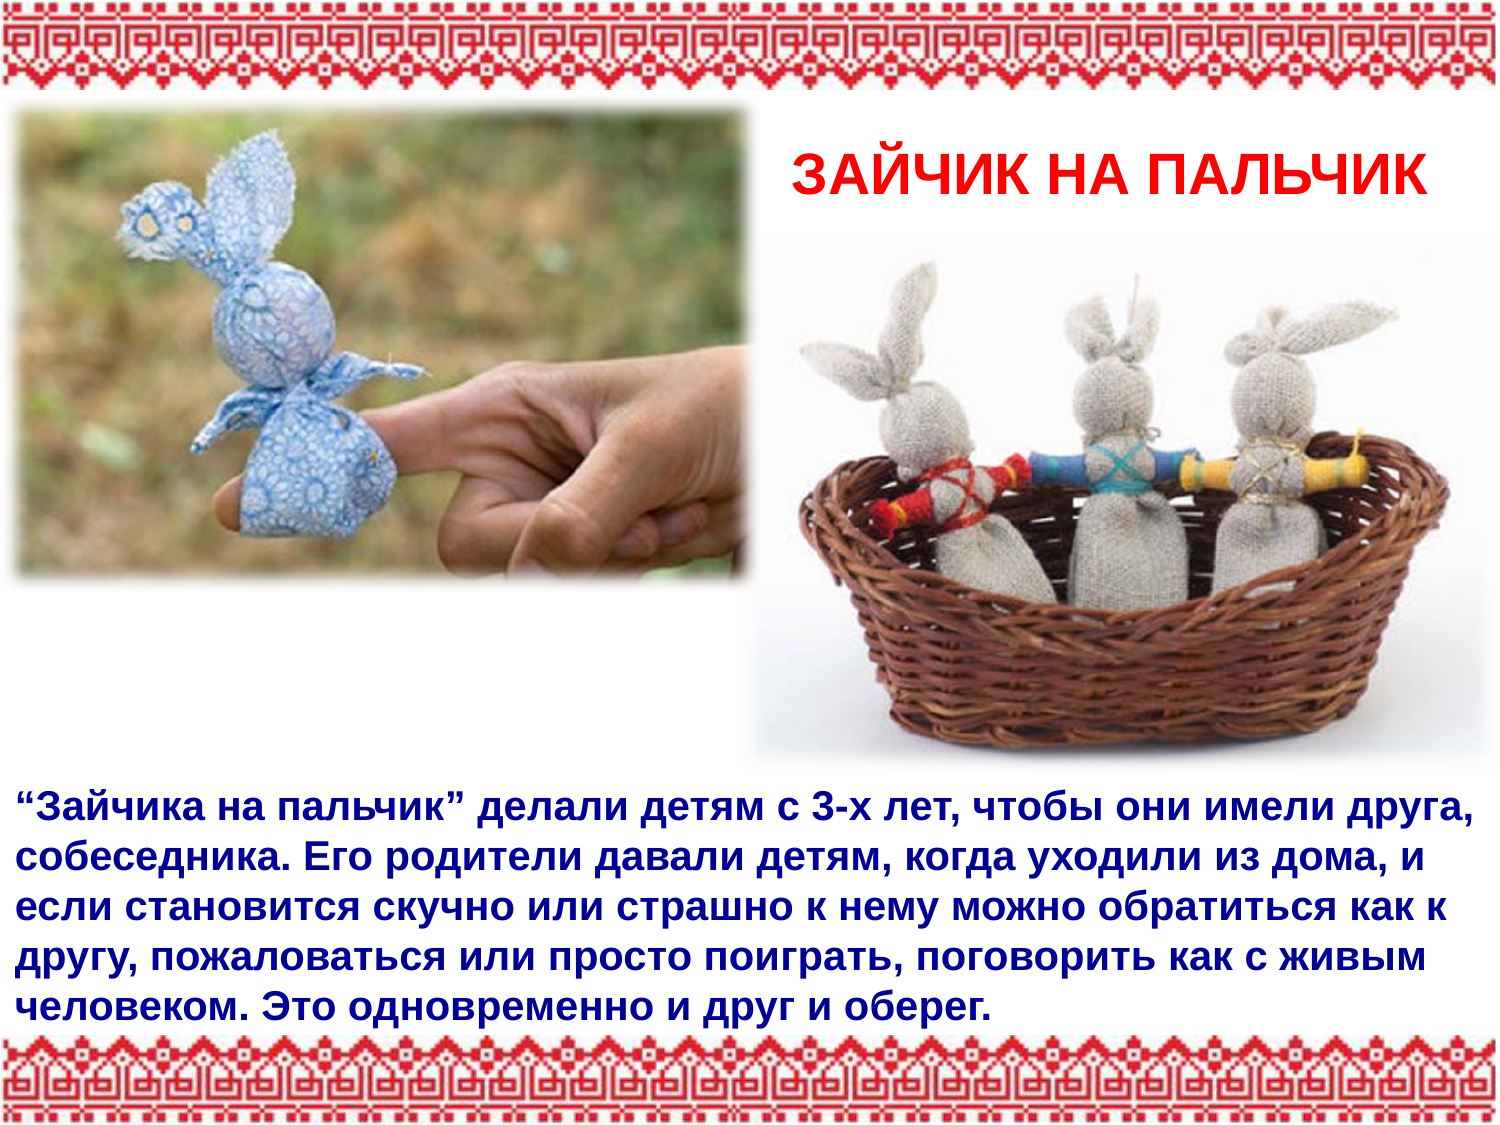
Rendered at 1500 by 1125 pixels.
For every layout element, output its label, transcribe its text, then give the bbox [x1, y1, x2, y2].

picture [0, 93, 1500, 774]
picture [0, 1034, 1500, 1125]
text_box “Зайчика на пальчик” делали детям с 3-х лет, чтобы они имели друга, собеседника. Его родители давали детям, когда уходили из дома, и если становится скучно или страшно к нему можно обратиться как к другу, пожаловаться или просто поиграть, поговорить как с живым человеком. Это одновременно и друг и оберег. [0, 771, 1500, 1034]
picture [0, 0, 1500, 91]
text_box ЗАЙЧИК НА ПАЛЬЧИК [766, 98, 1459, 214]
